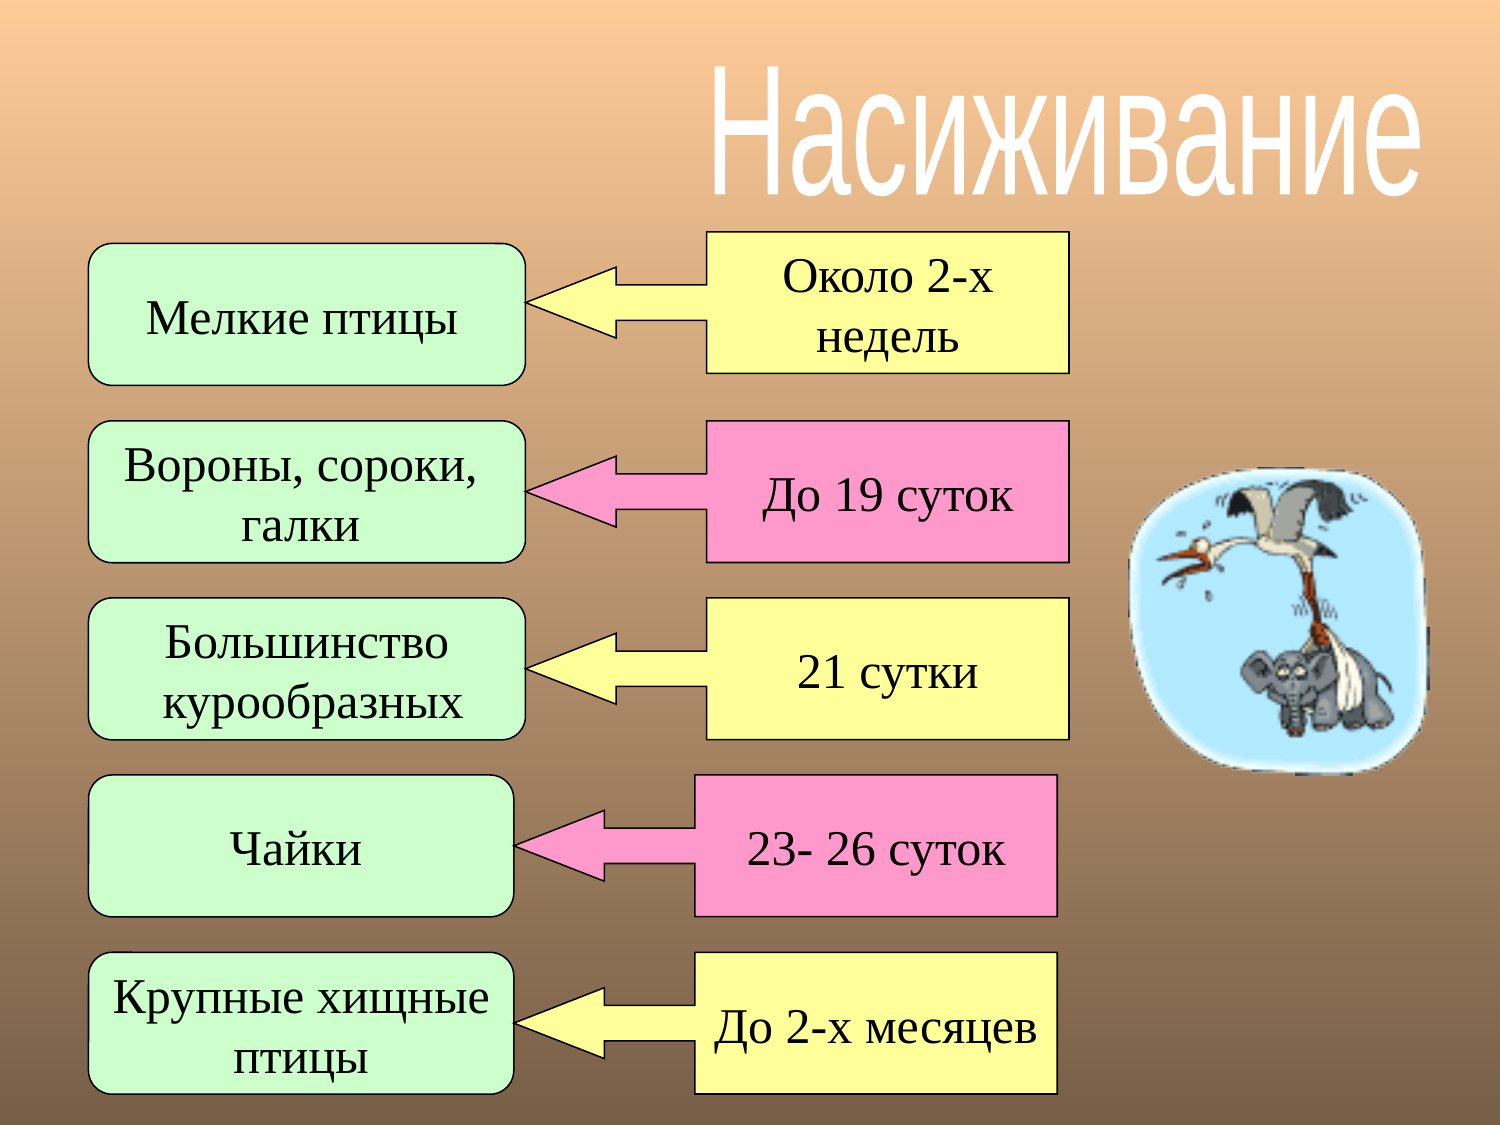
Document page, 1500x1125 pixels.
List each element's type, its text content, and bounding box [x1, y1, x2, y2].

text_box Мелкие птицы [88, 243, 526, 386]
text_box Вороны, сороки, галки [88, 420, 526, 563]
text_box Крупные хищные птицы [88, 952, 514, 1095]
text_box 23- 26 суток [513, 774, 1058, 917]
text_box До 19 суток [525, 420, 1070, 563]
picture [1127, 467, 1431, 776]
text_box Чайки [88, 774, 514, 917]
text_box До 2-х месяцев [513, 952, 1058, 1094]
text_box 21 сутки [525, 597, 1070, 740]
text_box Большинство курообразных [88, 597, 526, 740]
text_box Около 2-х недель [525, 231, 1070, 374]
